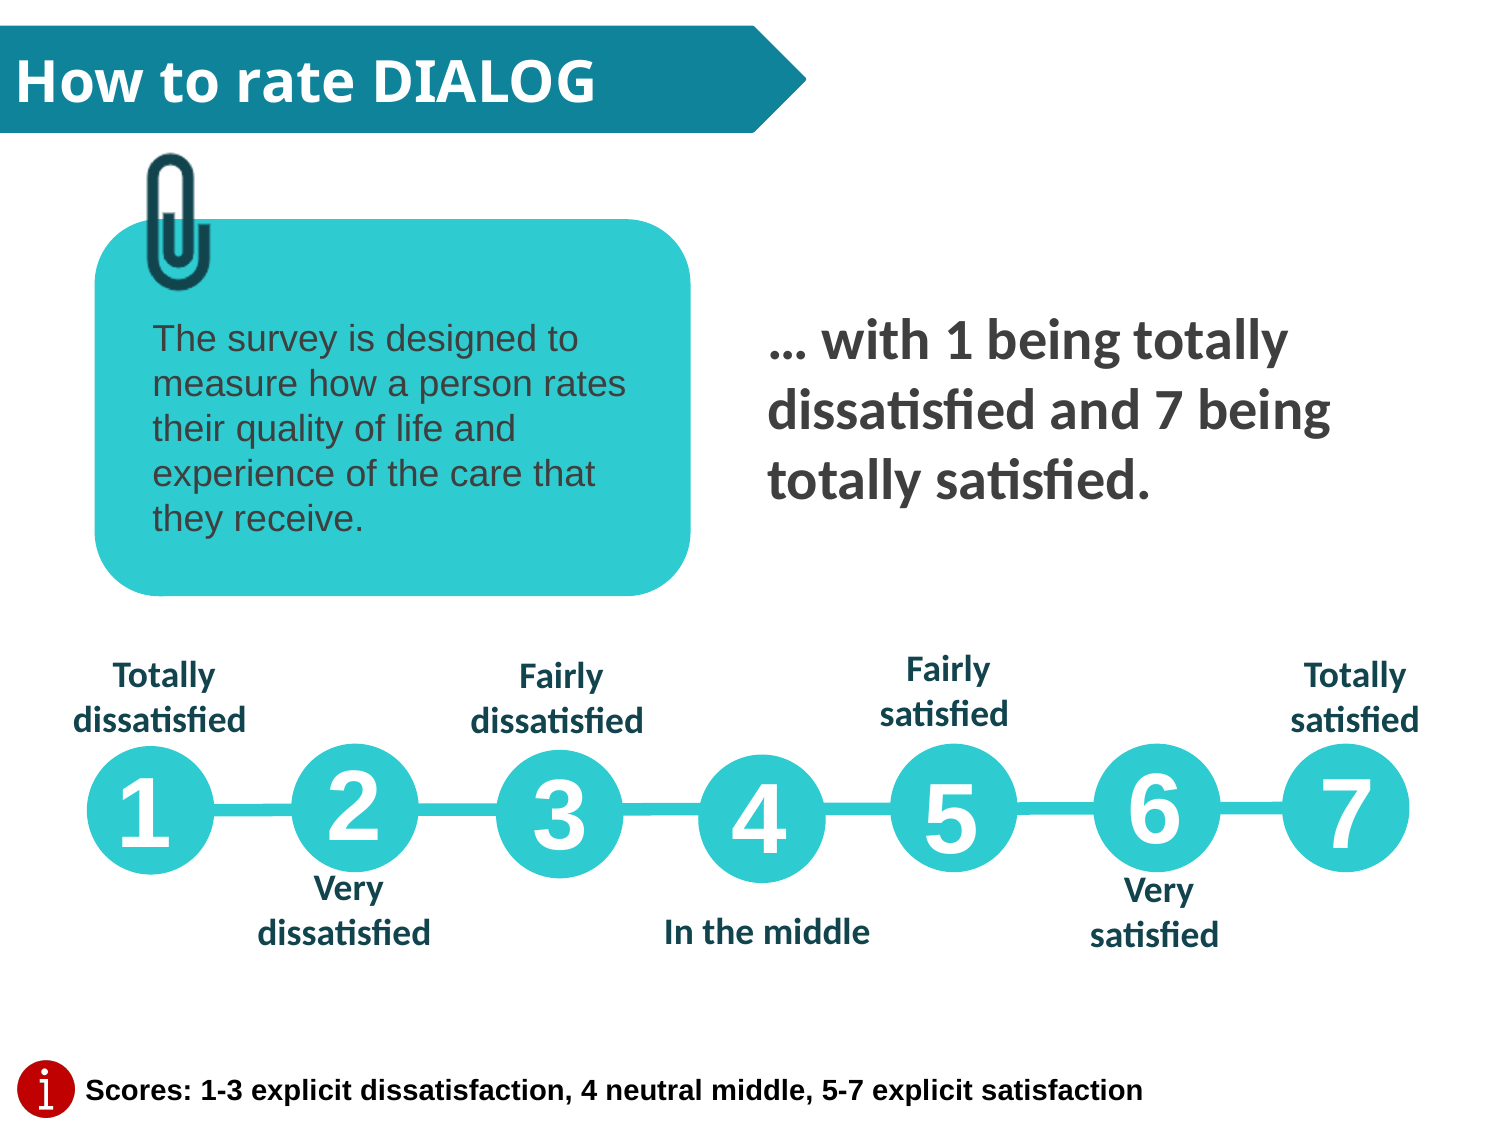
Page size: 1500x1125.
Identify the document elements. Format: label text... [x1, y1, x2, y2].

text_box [246, 807, 288, 811]
picture [101, 144, 256, 299]
text_box In the middle [649, 900, 897, 960]
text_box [891, 745, 1051, 883]
text_box [94, 219, 691, 597]
text_box Fairly dissatisfied [451, 643, 672, 749]
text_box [663, 807, 695, 811]
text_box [863, 807, 886, 811]
text_box The survey is designed to measure how a person rates their quality of life and experience of the care that they receive. [137, 306, 655, 547]
text_box Totally dissatisfied [54, 643, 275, 748]
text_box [1095, 735, 1254, 873]
text_box Very dissatisfied [219, 855, 478, 960]
text_box Very satisfied [1049, 857, 1269, 963]
text_box Fairly satisfied [857, 636, 1041, 742]
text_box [497, 741, 660, 879]
picture [9, 1052, 82, 1125]
text_box How to rate DIALOG [0, 25, 807, 133]
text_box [1259, 807, 1278, 811]
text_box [88, 739, 243, 877]
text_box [458, 807, 492, 811]
text_box … with 1 being totally dissatisfied and 7 being totally satisfied. [752, 294, 1422, 519]
text_box Scores: 1-3 explicit dissatisfaction, 4 neutral middle, 5-7 explicit satisfaction [86, 1063, 1281, 1114]
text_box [700, 745, 859, 883]
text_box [293, 732, 453, 871]
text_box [1054, 807, 1090, 811]
text_box Totally satisfied [1272, 642, 1439, 748]
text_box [1283, 741, 1447, 878]
